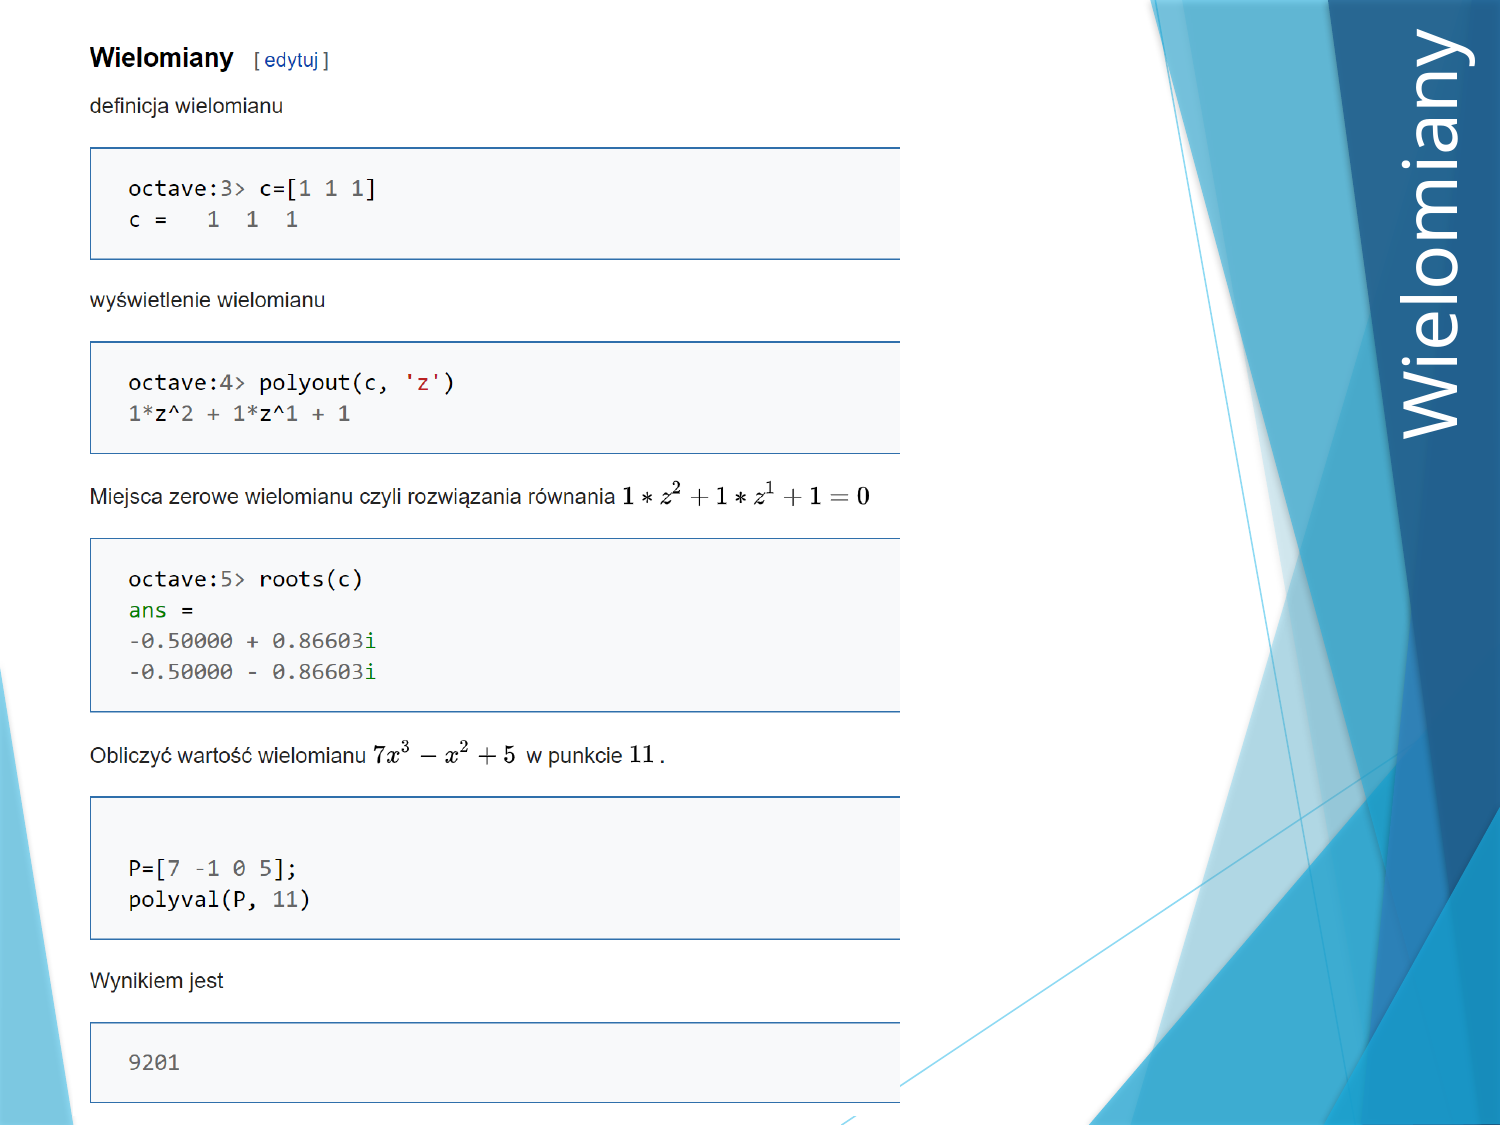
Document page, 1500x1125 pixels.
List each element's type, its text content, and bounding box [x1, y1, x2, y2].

title Wielomiany [1375, 0, 1500, 456]
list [72, 25, 901, 1117]
